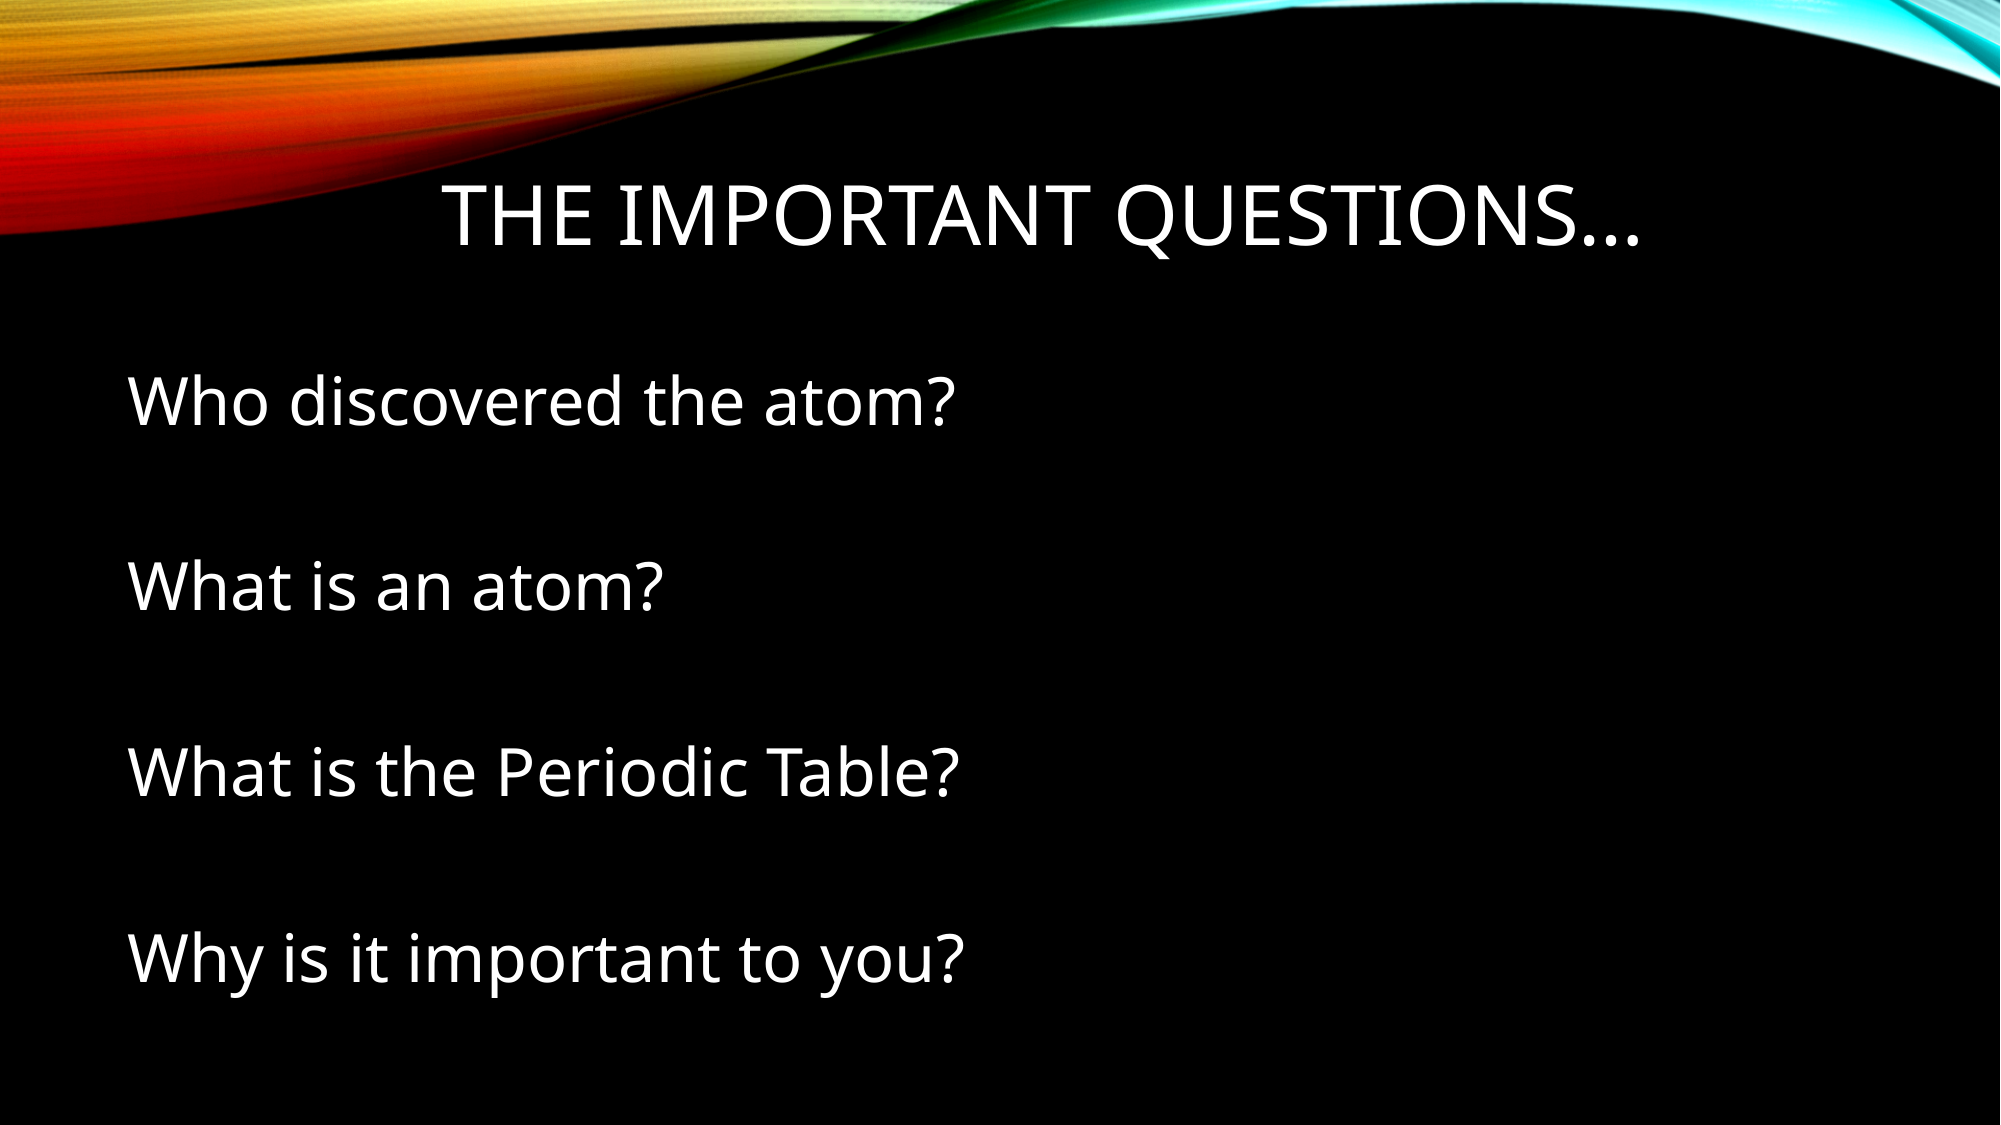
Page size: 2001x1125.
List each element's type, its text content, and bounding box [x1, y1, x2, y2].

list Who discovered the atom? What is an atom? What is the Periodic Table? Why is it important to you? [112, 360, 1888, 1021]
title The important questions… [247, 112, 1661, 325]
picture [0, 0, 2000, 237]
